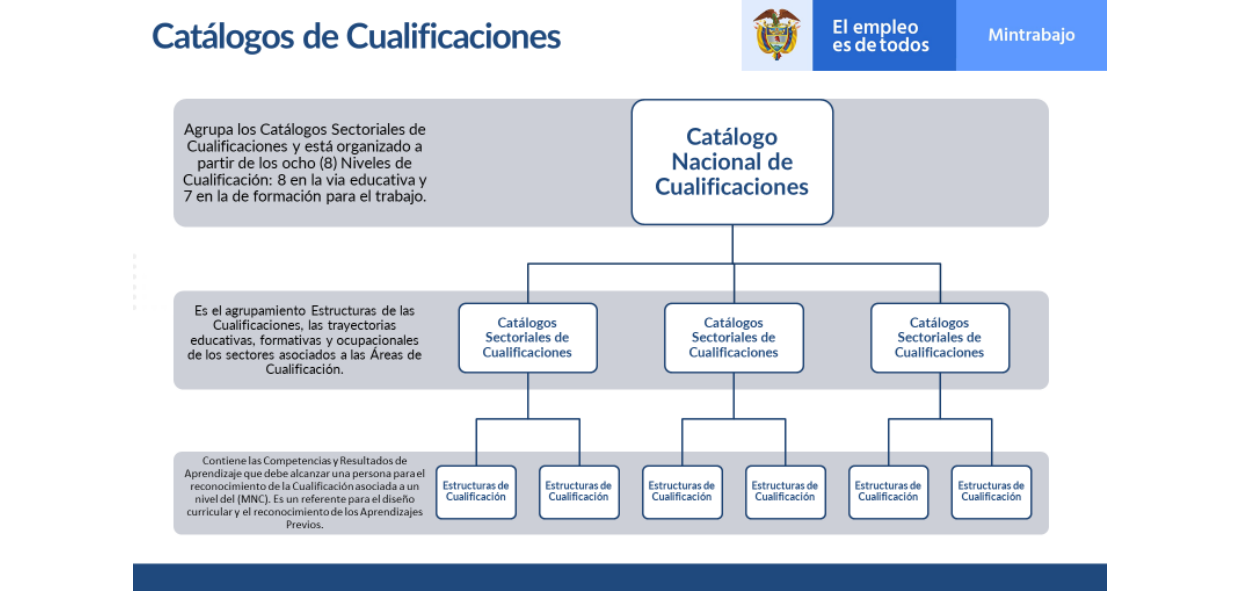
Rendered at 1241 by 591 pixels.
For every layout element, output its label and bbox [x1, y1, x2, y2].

picture [133, 0, 1108, 591]
